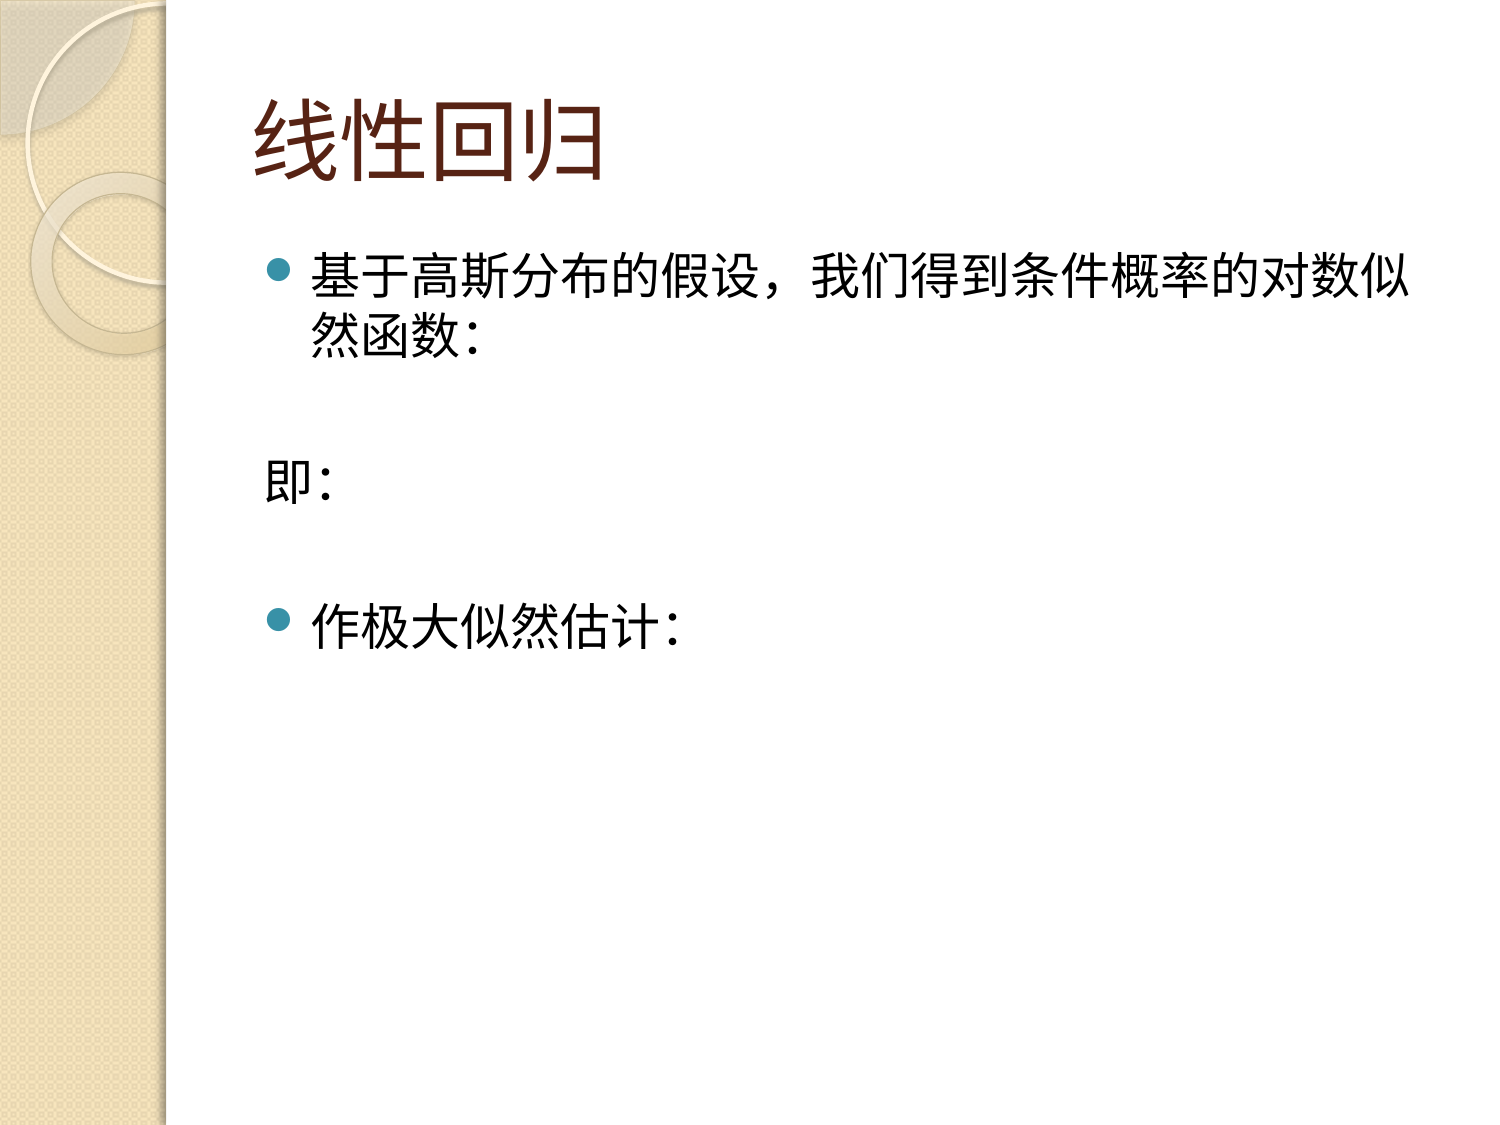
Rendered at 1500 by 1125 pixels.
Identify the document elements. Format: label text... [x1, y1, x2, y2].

title 线性回归 [235, 45, 1466, 233]
